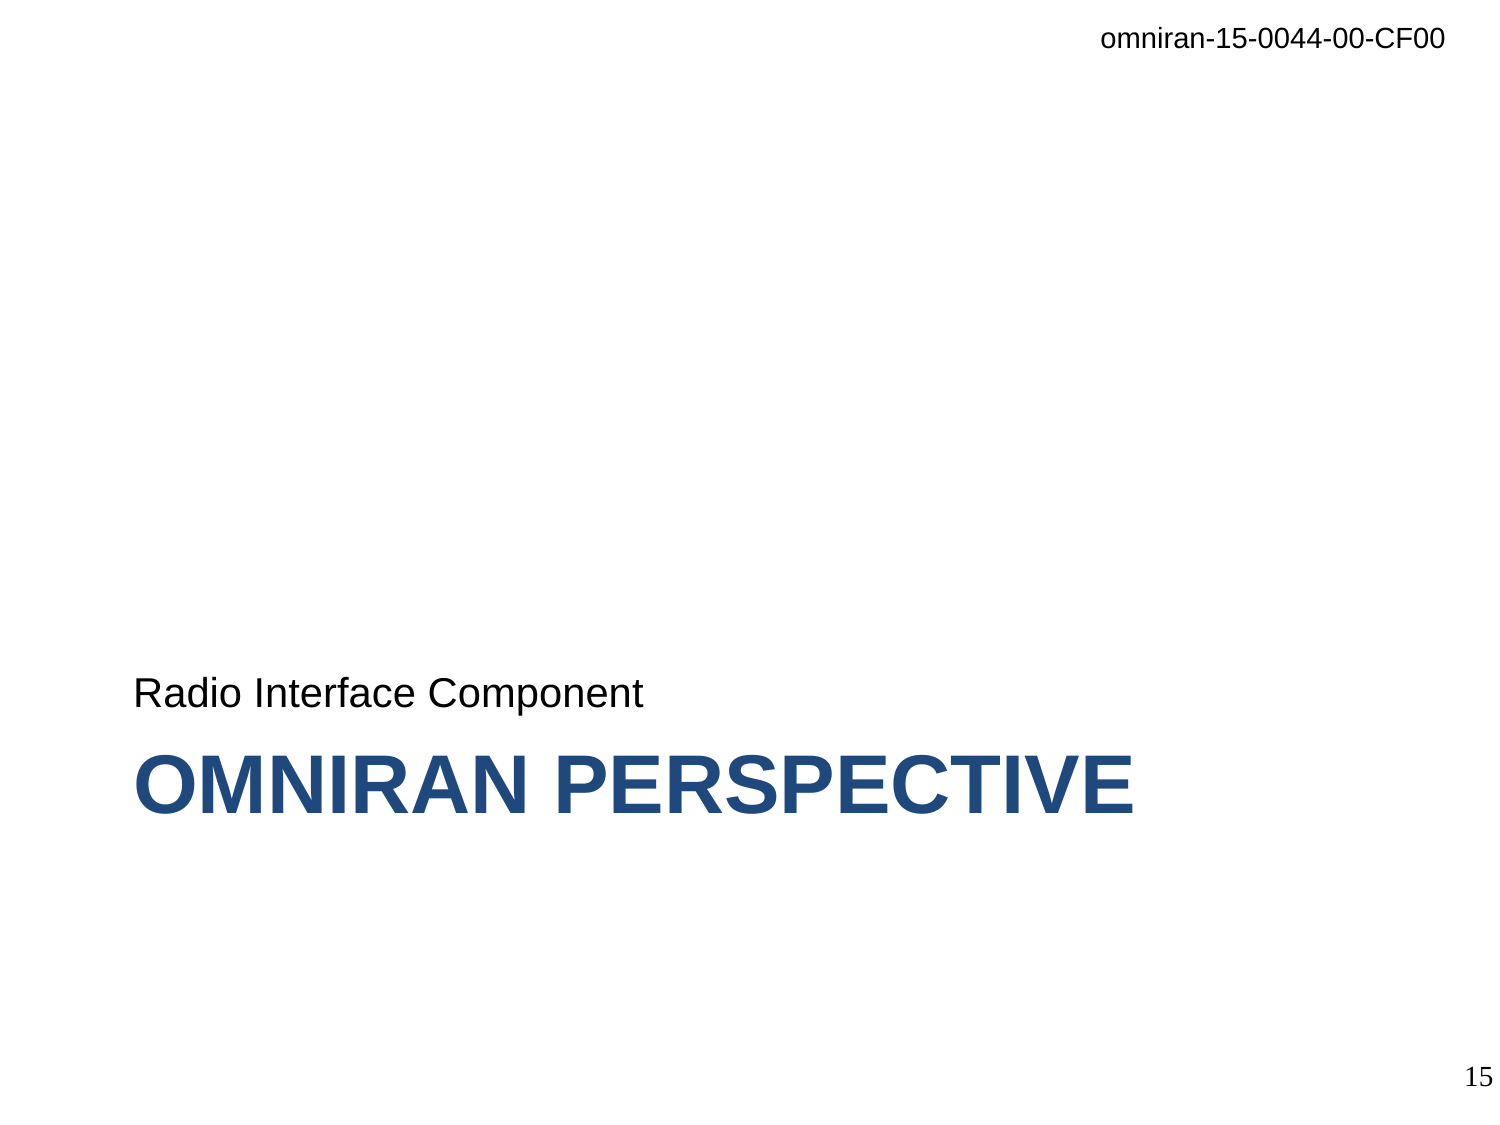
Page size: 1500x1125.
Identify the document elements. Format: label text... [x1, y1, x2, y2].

title OmnirAN Perspective [118, 723, 1394, 947]
list Radio Interface Component [118, 476, 1394, 723]
